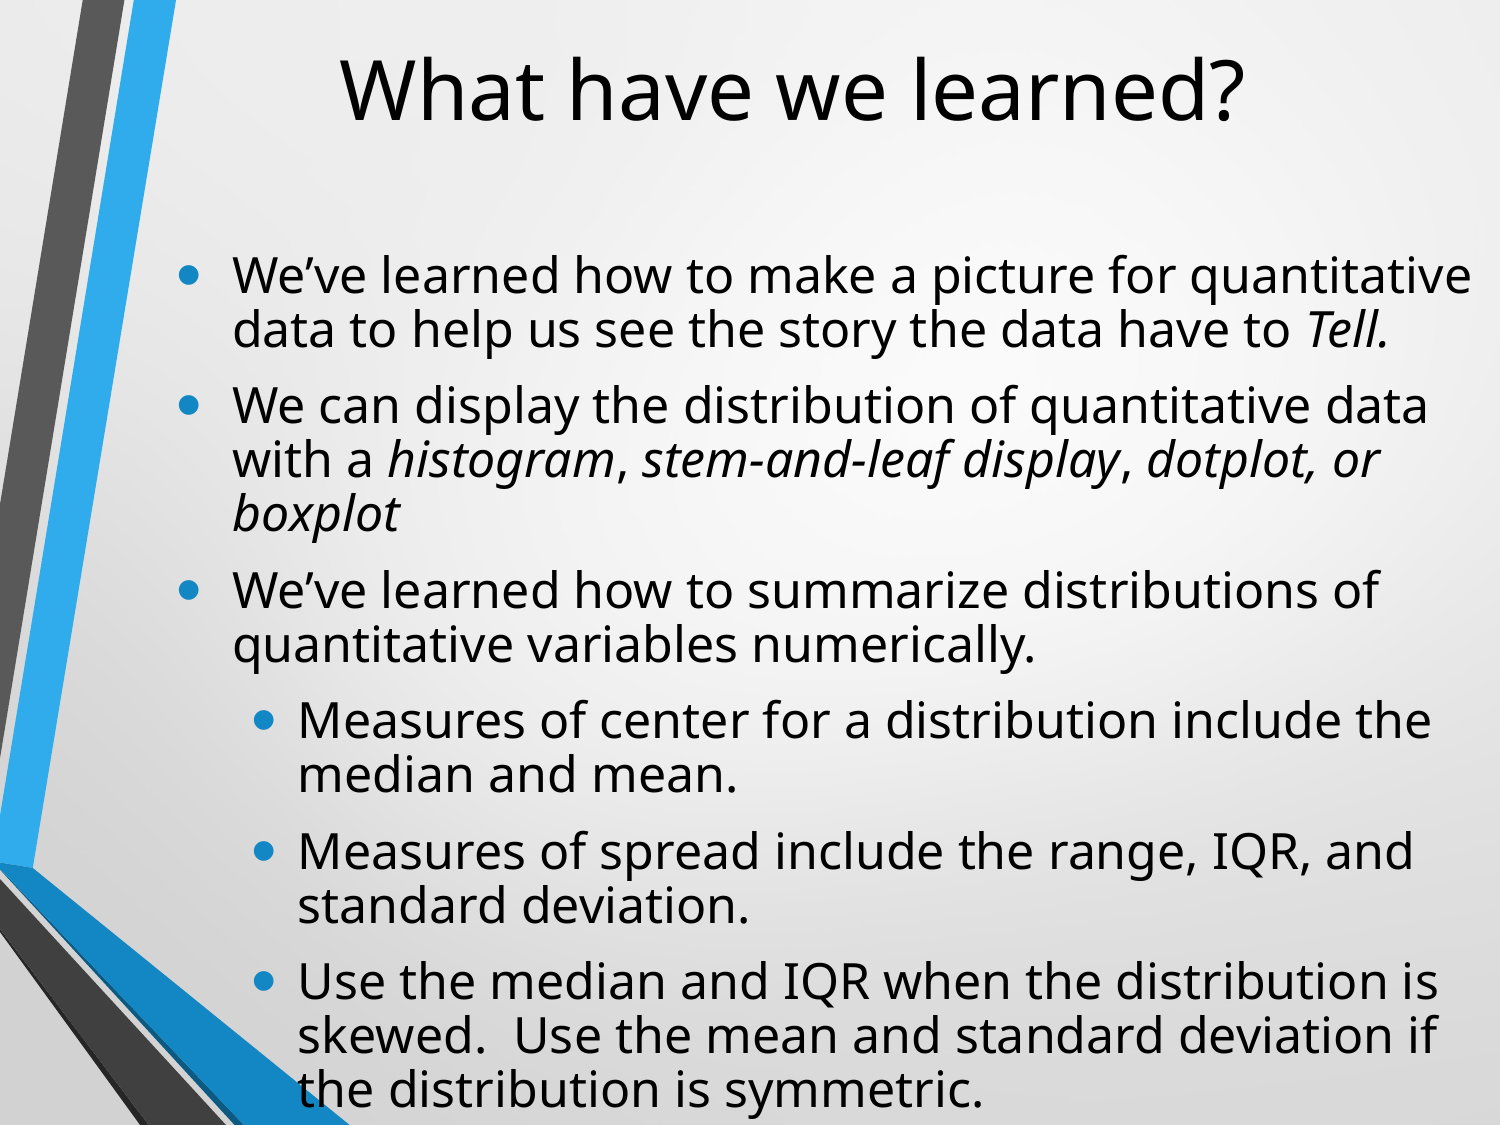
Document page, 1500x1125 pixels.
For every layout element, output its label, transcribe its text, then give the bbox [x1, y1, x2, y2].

list We’ve learned how to make a picture for quantitative data to help us see the story the data have to Tell. We can display the distribution of quantitative data with a histogram, stem-and-leaf display, dotplot, or boxplot We’ve learned how to summarize distributions of quantitative variables numerically. Measures of center for a distribution include the median and mean. Measures of spread include the range, IQR, and standard deviation. Use the median and IQR when the distribution is skewed. Use the mean and standard deviation if the distribution is symmetric. [161, 221, 1500, 1125]
title What have we learned? [161, 0, 1425, 221]
